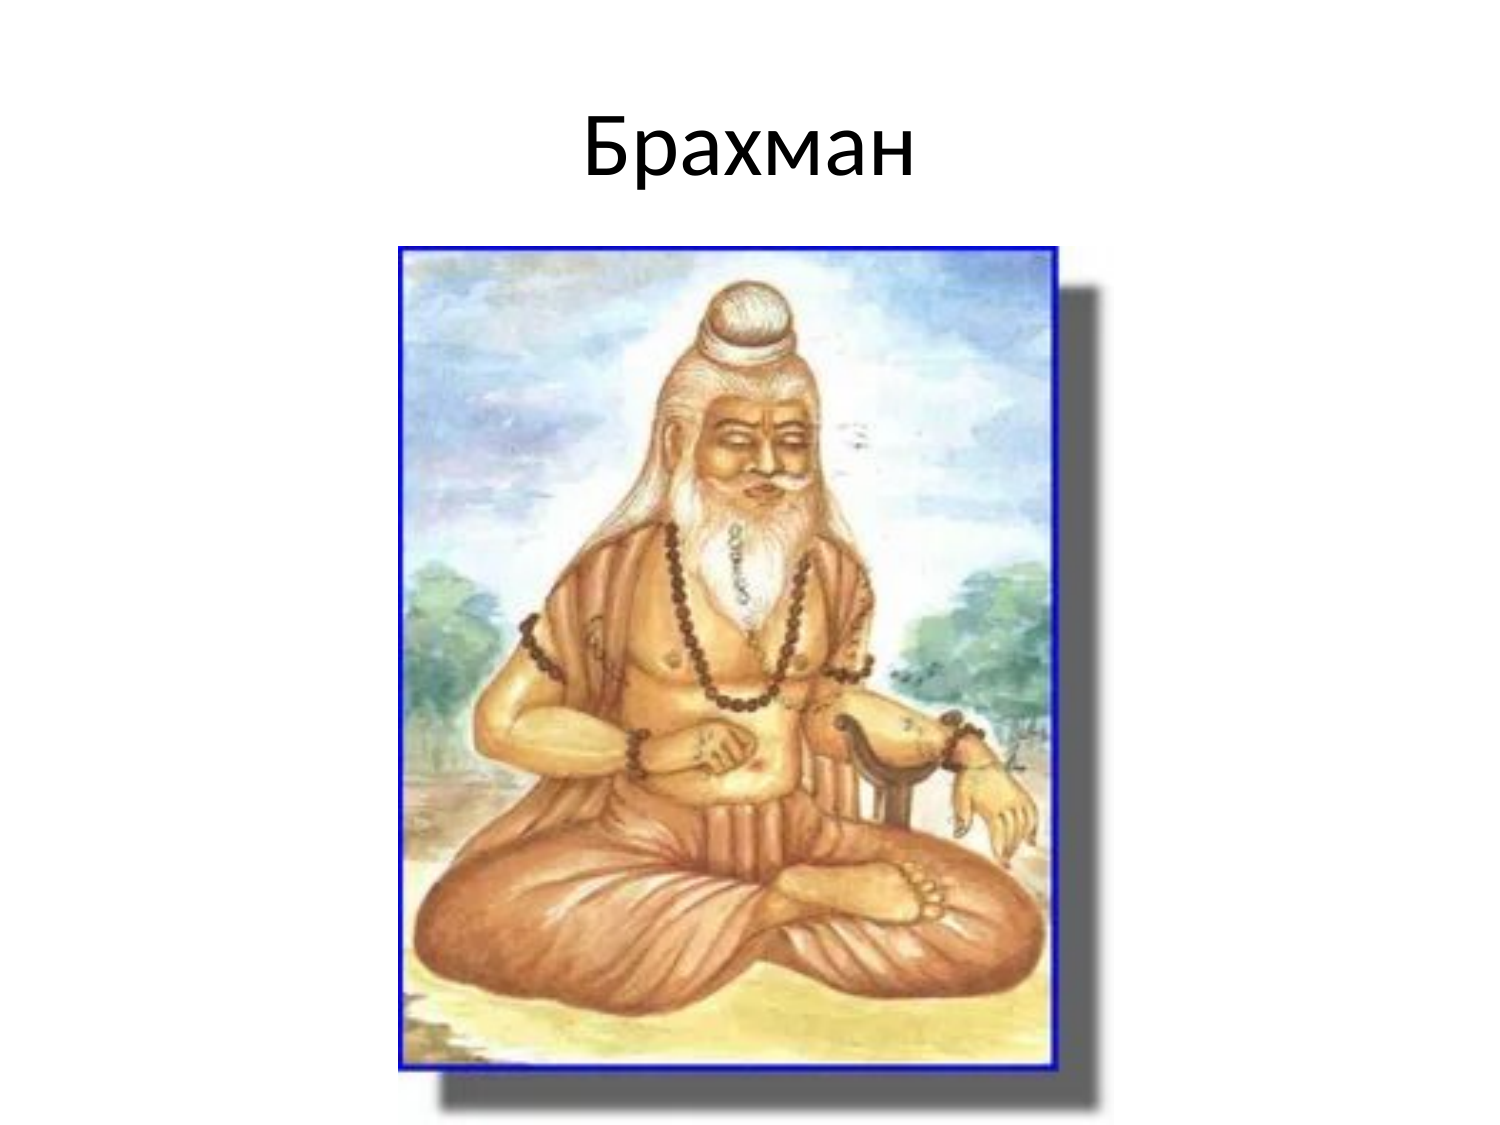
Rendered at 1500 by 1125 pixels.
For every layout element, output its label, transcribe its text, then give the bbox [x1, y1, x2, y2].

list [398, 245, 1114, 1125]
title Брахман [75, 45, 1425, 233]
